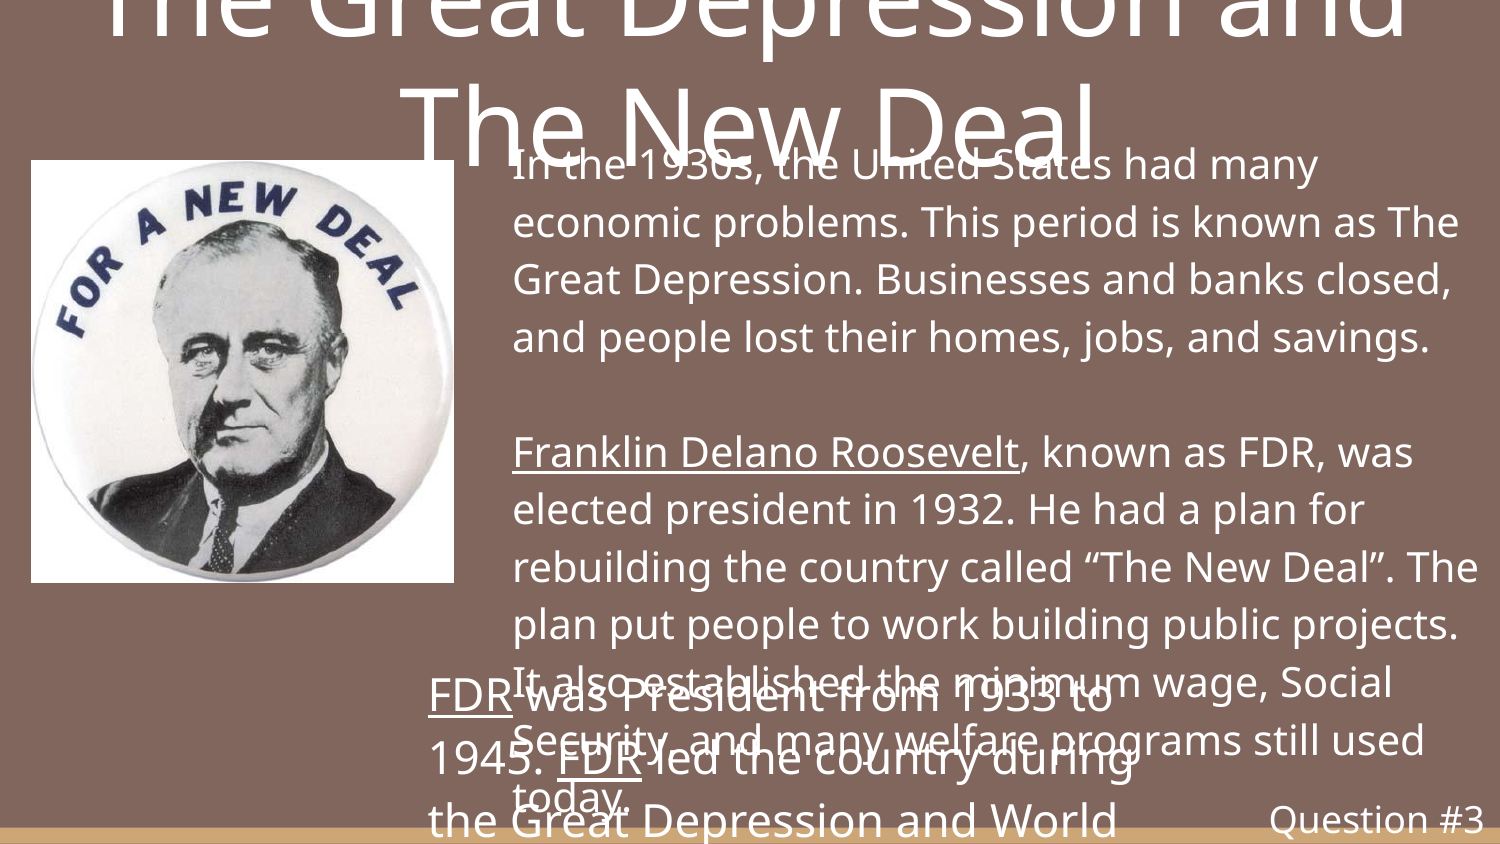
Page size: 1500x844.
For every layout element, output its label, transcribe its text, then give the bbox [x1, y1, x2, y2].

text_box Question #3 [1225, 792, 1500, 844]
title The Great Depression and The New Deal [51, 0, 1449, 116]
picture [31, 159, 455, 583]
text_box FDR was President from 1933 to 1945. FDR led the country during the Great Depression and World War II. [412, 642, 1201, 801]
list In the 1930s, the United States had many economic problems. This period is known as The Great Depression. Businesses and banks closed, and people lost their homes, jobs, and savings. Franklin Delano Roosevelt, known as FDR, was elected president in 1932. He had a plan for rebuilding the country called “The New Deal”. The plan put people to work building public projects. It also established the minimum wage, Social Security, and many welfare programs still used today. [497, 115, 1497, 649]
